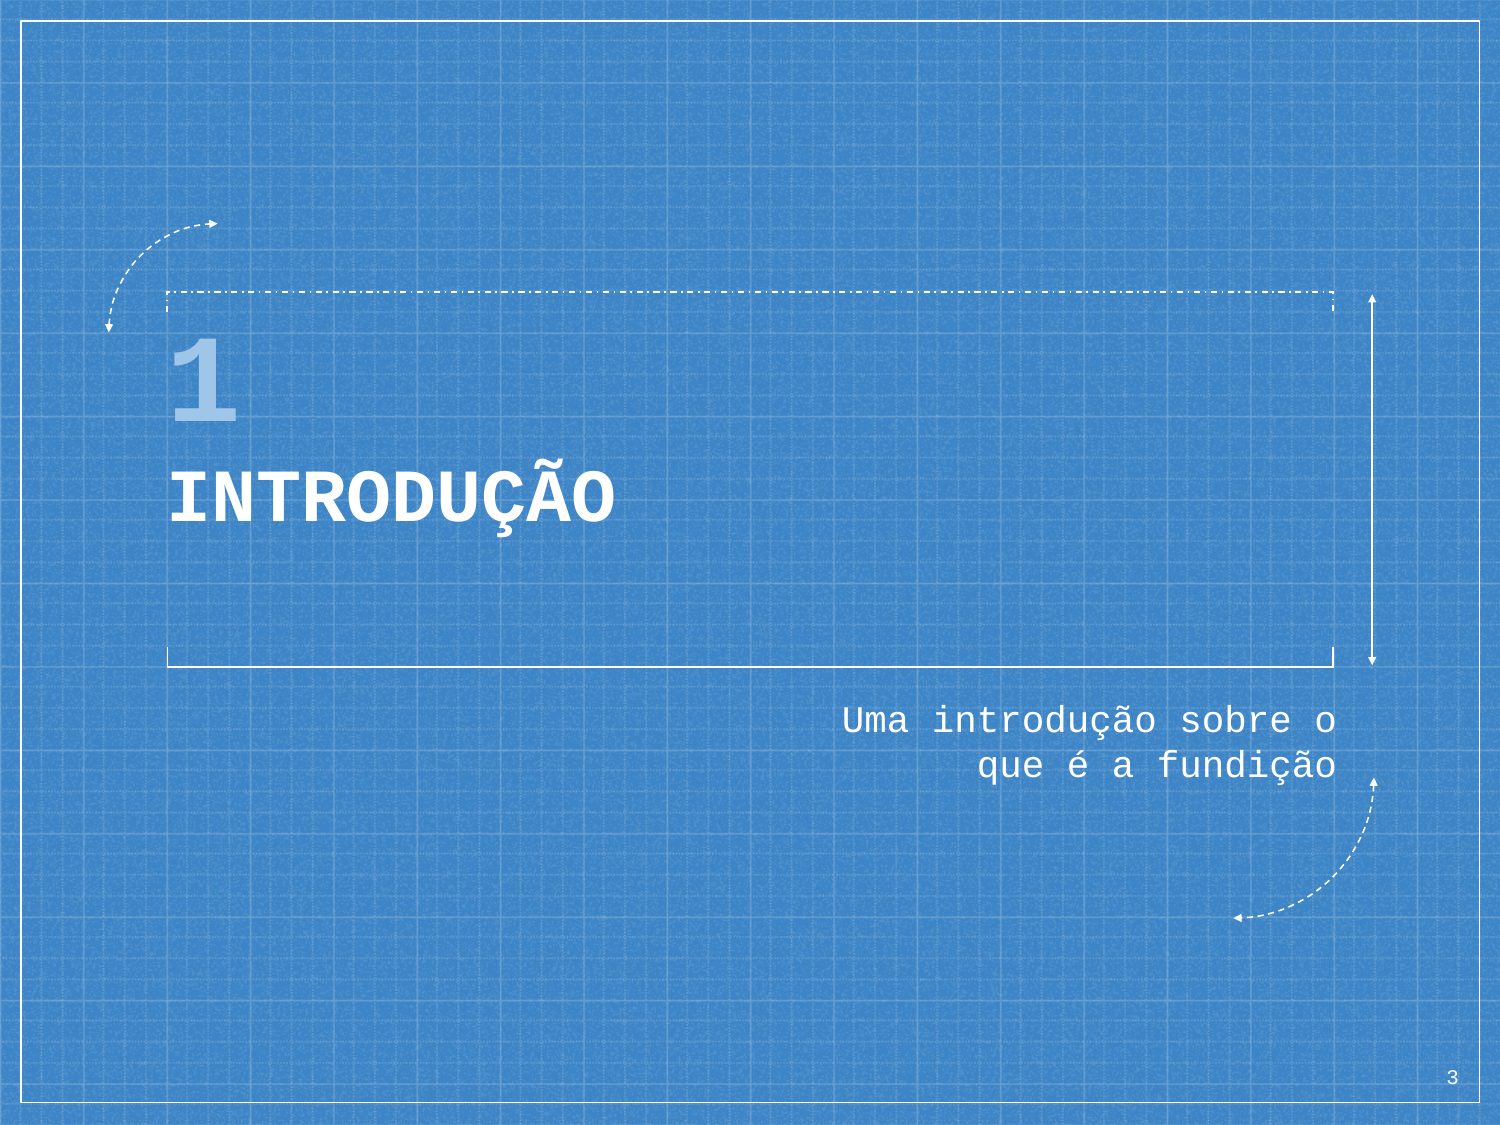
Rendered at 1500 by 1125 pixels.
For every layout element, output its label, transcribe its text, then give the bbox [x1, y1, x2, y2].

subtitle Uma introdução sobre o que é a fundição [770, 679, 1352, 852]
picture [0, 0, 1500, 1125]
title 1 INTRODUÇÃO [151, 281, 1334, 535]
slide_number ‹#› [1398, 1048, 1474, 1113]
